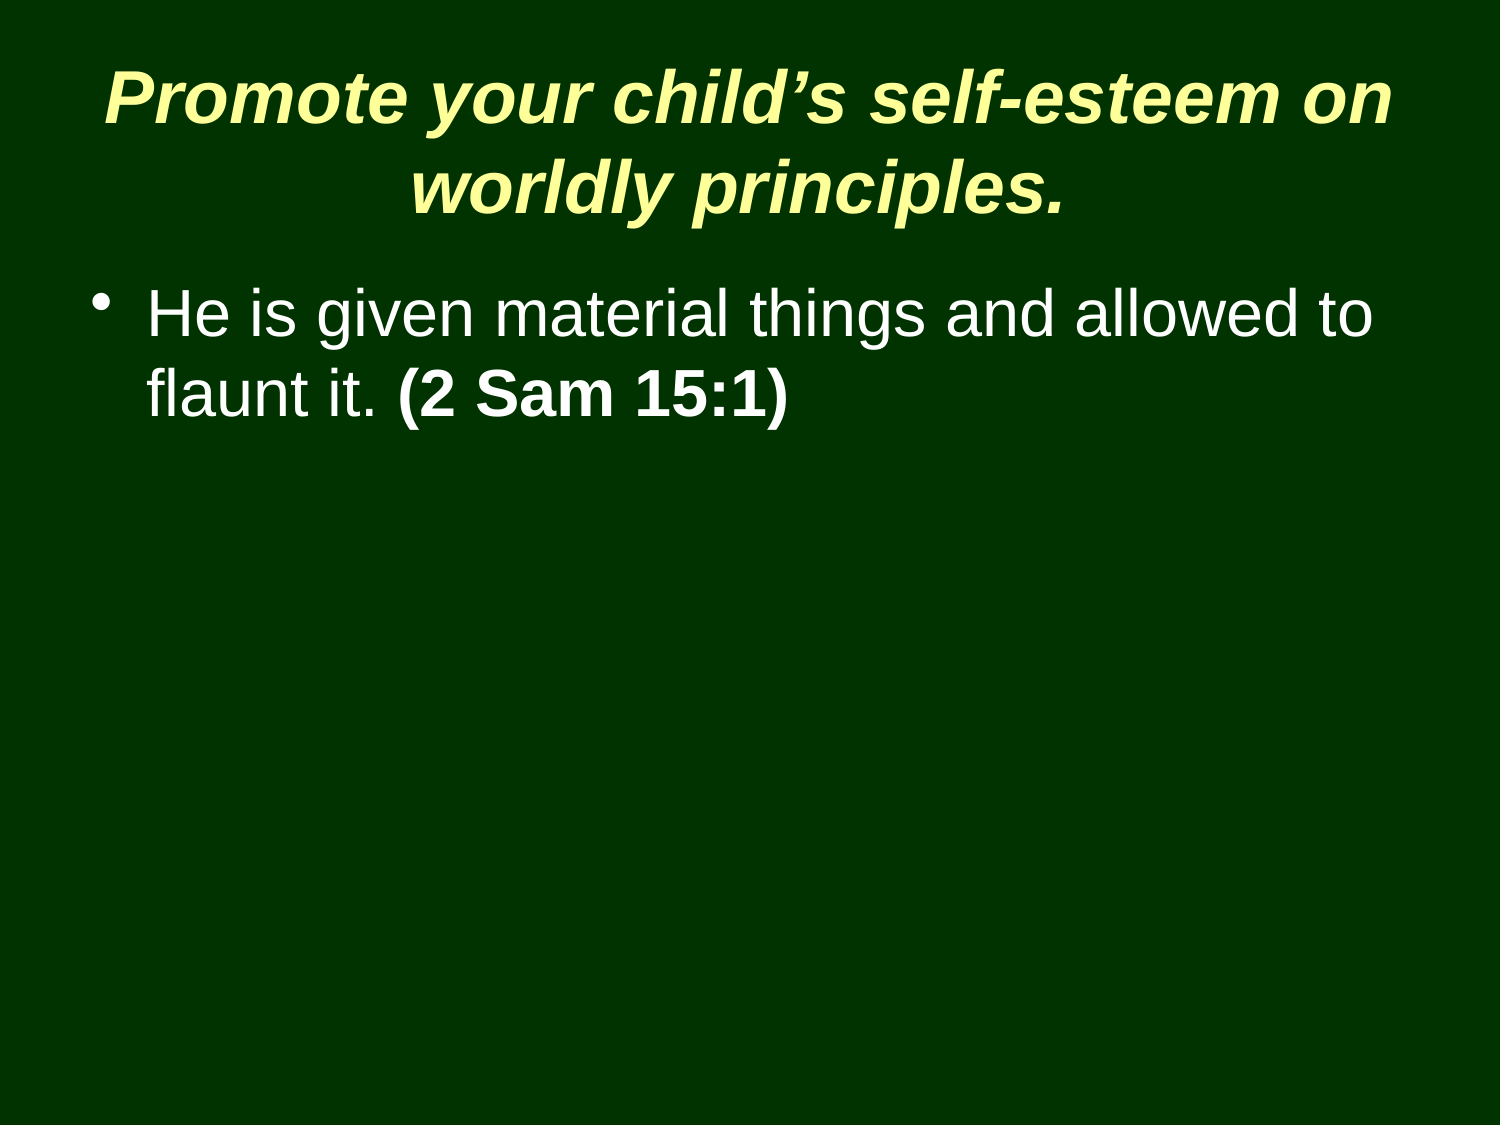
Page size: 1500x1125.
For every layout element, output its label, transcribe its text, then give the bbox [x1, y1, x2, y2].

title Promote your child’s self-esteem on worldly principles. [75, 45, 1425, 233]
list He is given material things and allowed to flaunt it. (2 Sam 15:1) [75, 262, 1425, 1005]
